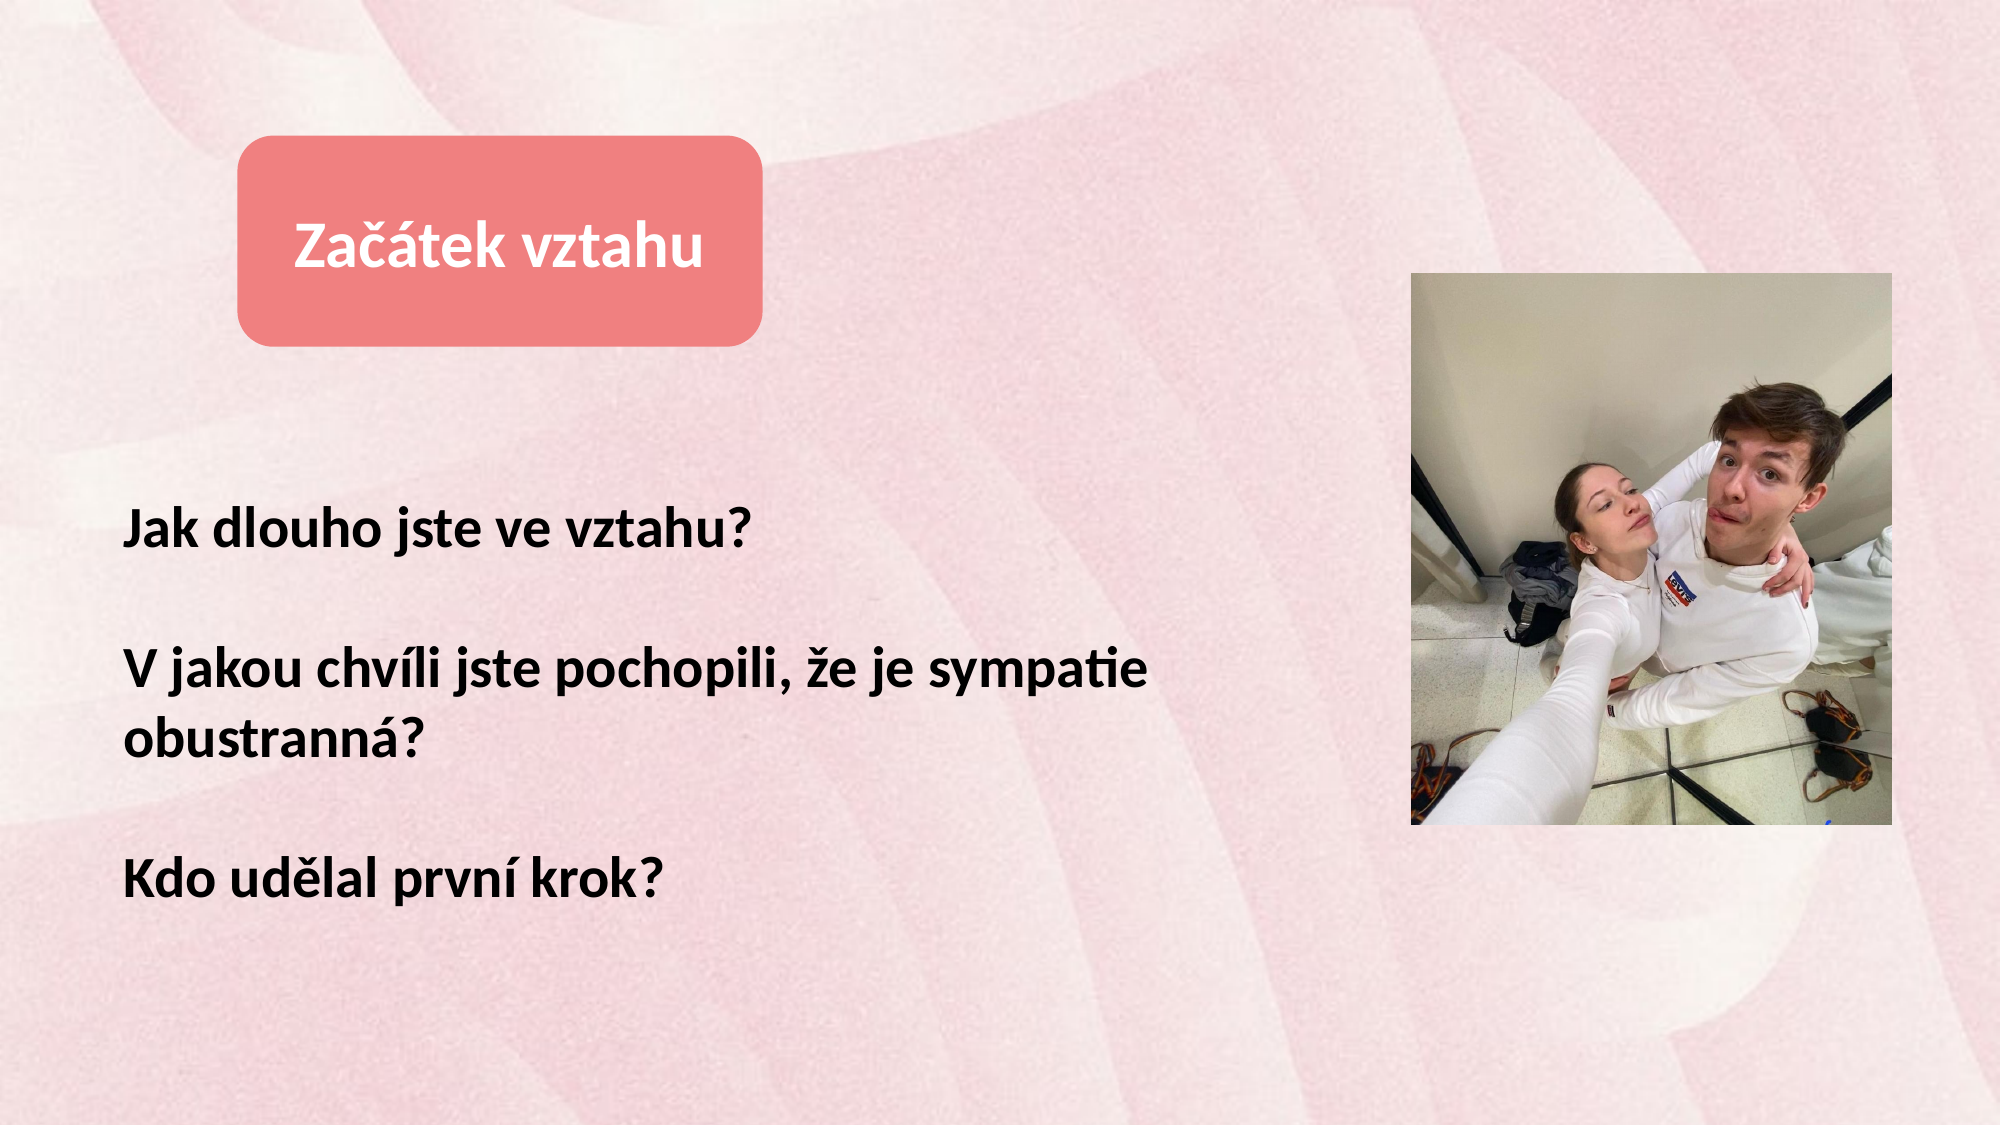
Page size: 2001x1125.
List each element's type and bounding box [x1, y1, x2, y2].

list [0, 0, 2000, 1125]
picture [1411, 273, 1892, 825]
